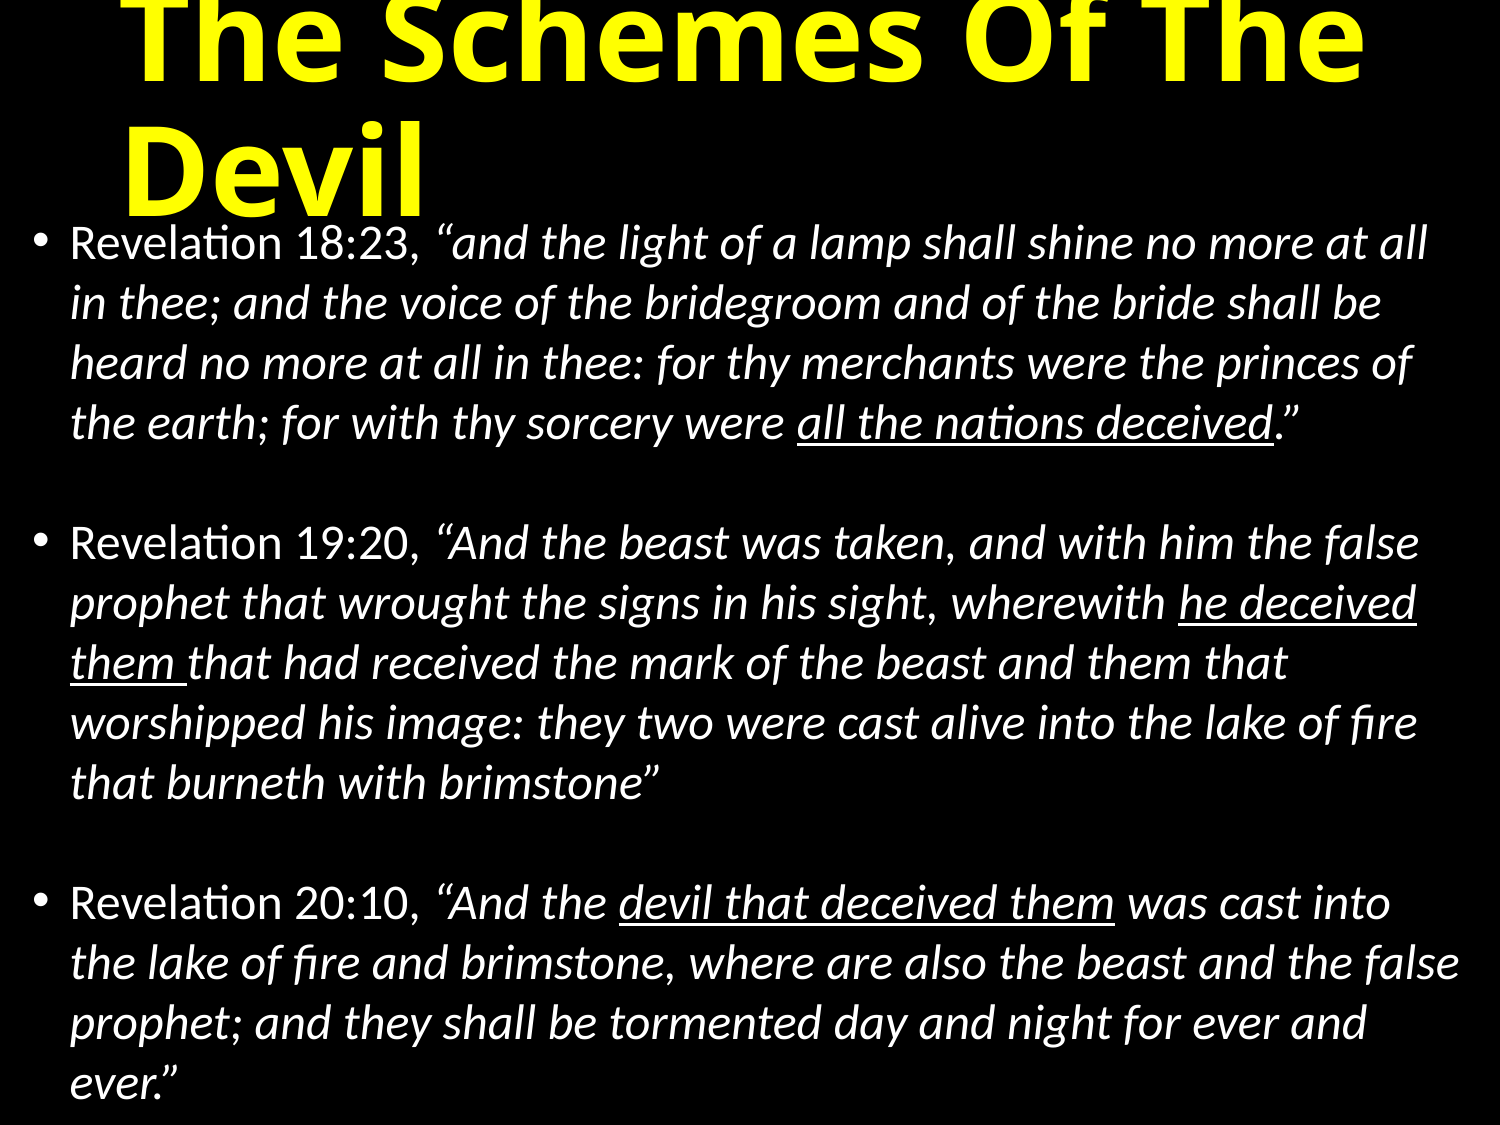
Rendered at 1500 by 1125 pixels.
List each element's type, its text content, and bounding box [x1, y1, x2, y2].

title The Schemes Of The Devil [103, 0, 1412, 201]
list Revelation 18:23, “and the light of a lamp shall shine no more at all in thee; and the voice of the bridegroom and of the bride shall be heard no more at all in thee: for thy merchants were the princes of the earth; for with thy sorcery were all the nations deceived.” Revelation 19:20, “And the beast was taken, and with him the false prophet that wrought the signs in his sight, wherewith he deceived them that had received the mark of the beast and them that worshipped his image: they two were cast alive into the lake of fire that burneth with brimstone” Revelation 20:10, “And the devil that deceived them was cast into the lake of fire and brimstone, where are also the beast and the false prophet; and they shall be tormented day and night for ever and ever.” [17, 201, 1480, 1117]
